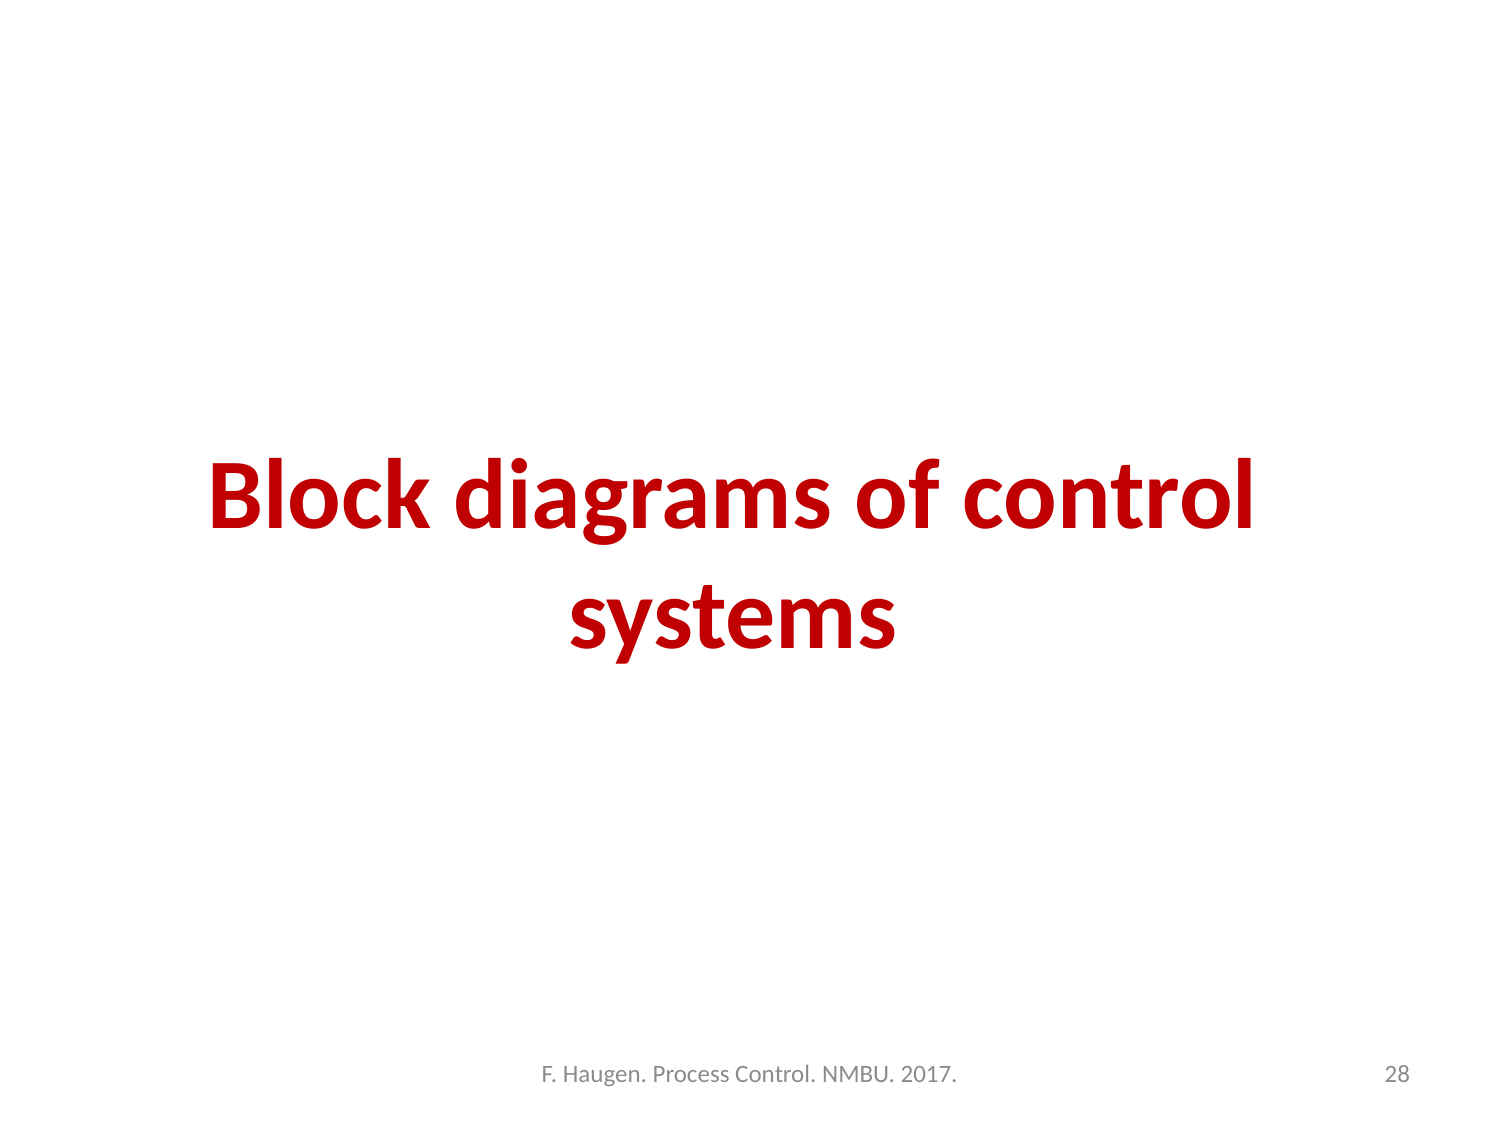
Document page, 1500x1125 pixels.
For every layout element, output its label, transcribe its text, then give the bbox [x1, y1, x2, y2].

text_box Block diagrams of control systems [64, 420, 1401, 676]
footer F. Haugen. Process Control. NMBU. 2017. [512, 1042, 988, 1103]
slide_number 28 [1074, 1042, 1425, 1103]
